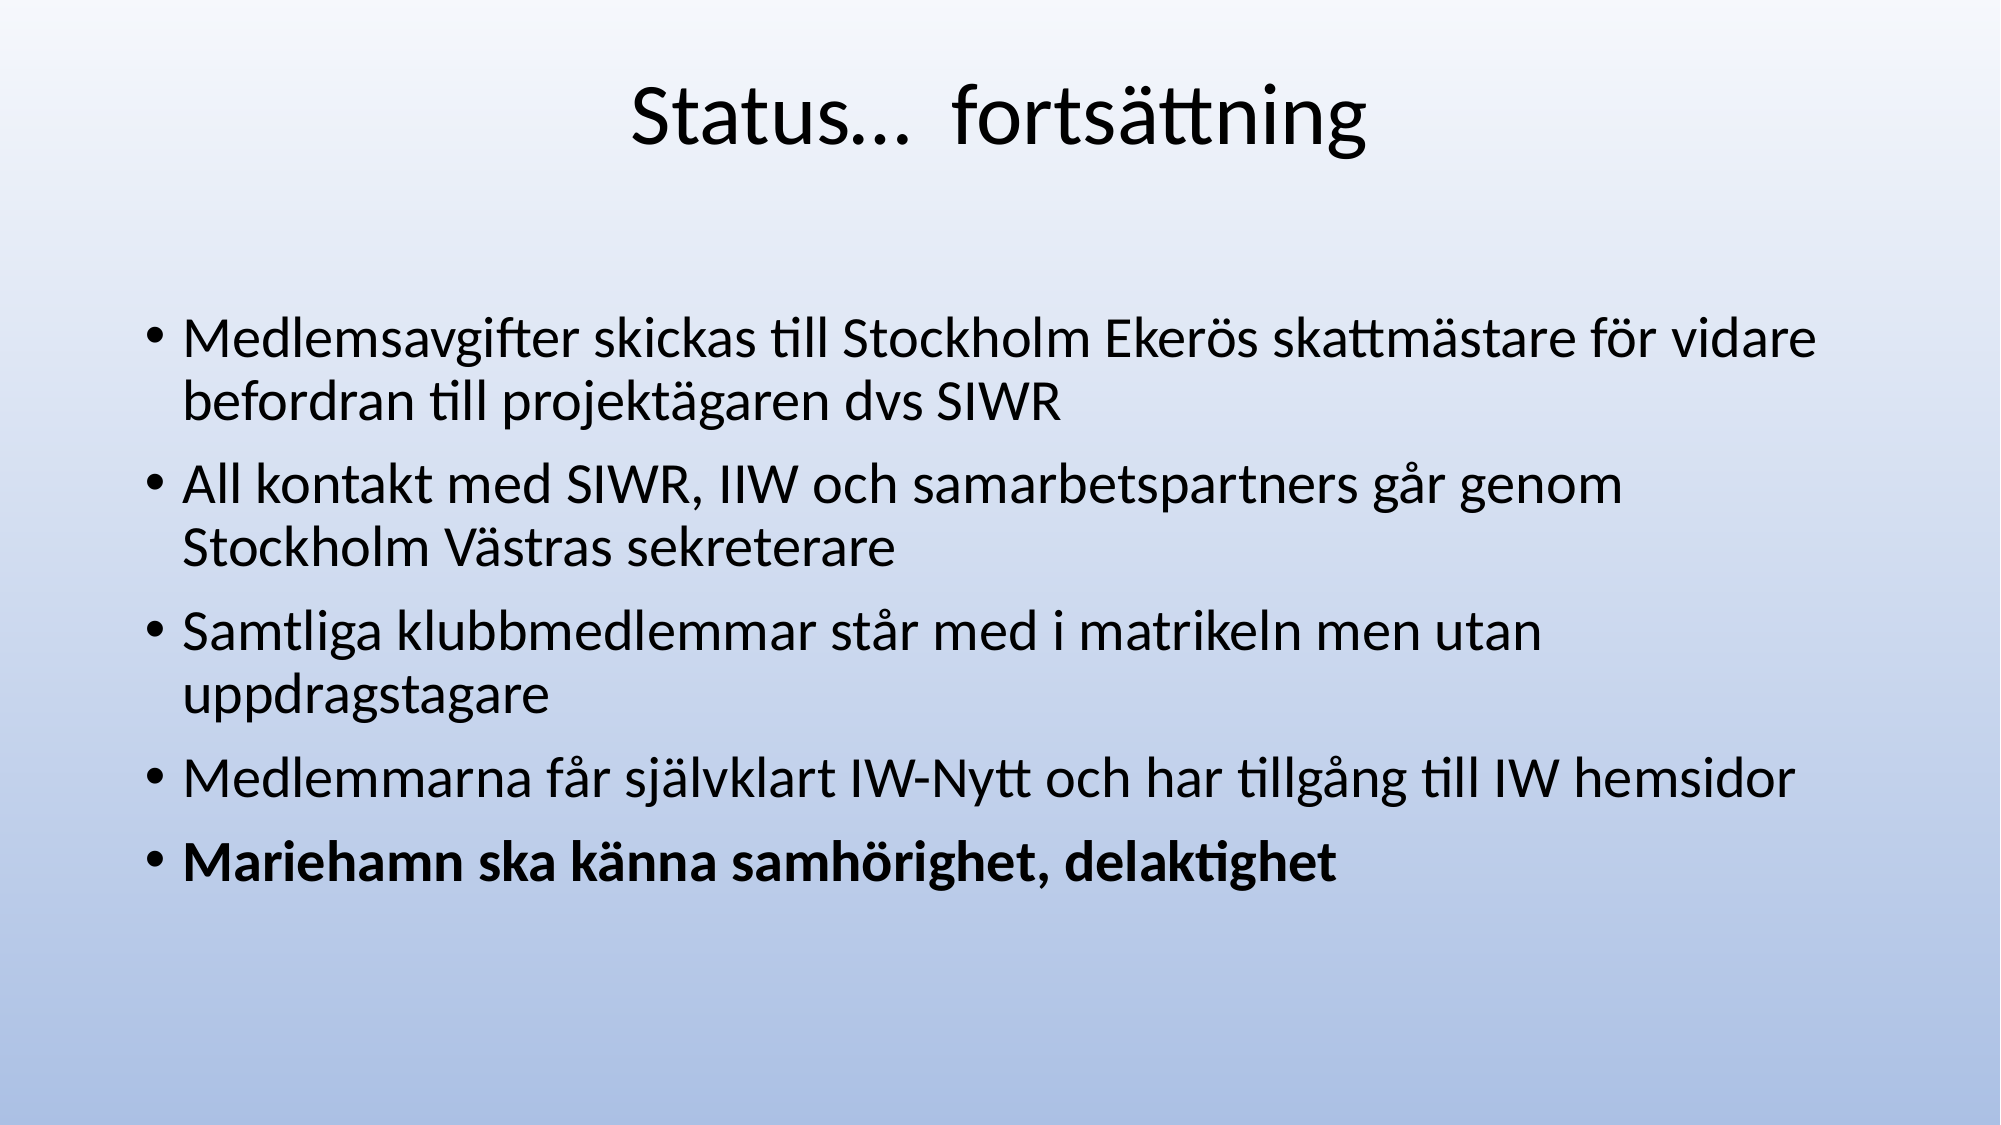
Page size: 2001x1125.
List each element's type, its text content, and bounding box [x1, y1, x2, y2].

list Medlemsavgifter skickas till Stockholm Ekerös skattmästare för vidare befordran till projektägaren dvs SIWR All kontakt med SIWR, IIW och samarbetspartners går genom Stockholm Västras sekreterare Samtliga klubbmedlemmar står med i matrikeln men utan uppdragstagare Medlemmarna får självklart IW-Nytt och har tillgång till IW hemsidor Mariehamn ska känna samhörighet, delaktighet [136, 298, 1863, 1014]
title Status… fortsättning [136, 59, 1863, 278]
